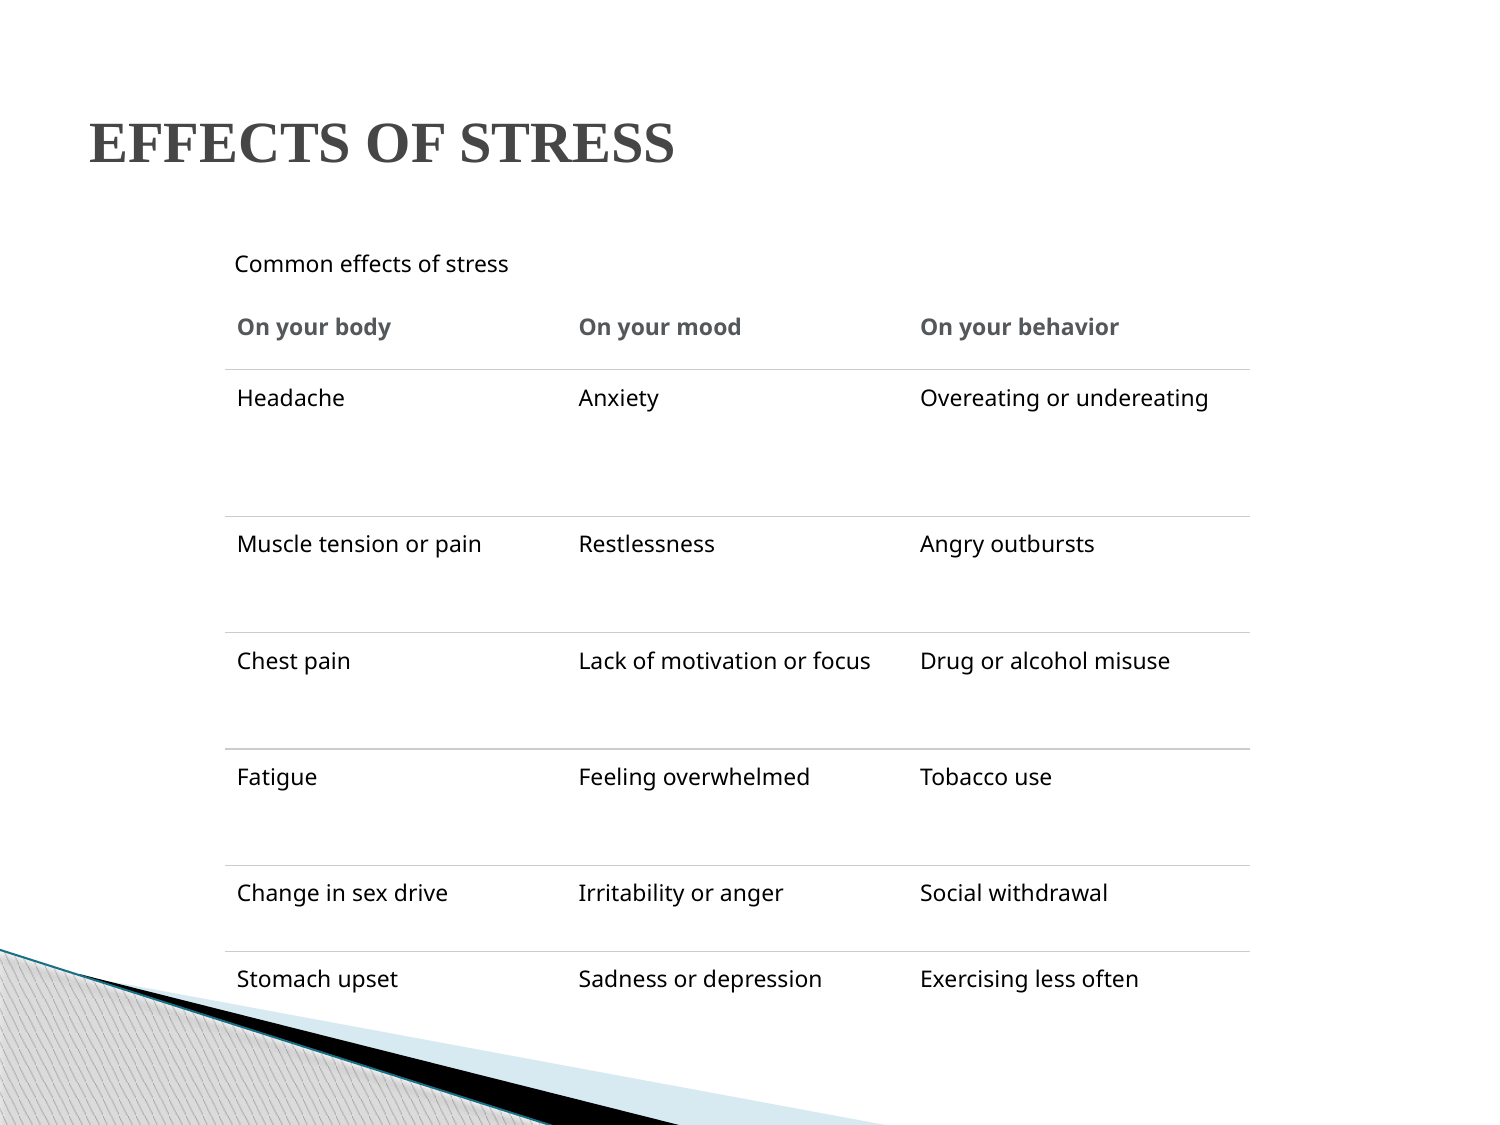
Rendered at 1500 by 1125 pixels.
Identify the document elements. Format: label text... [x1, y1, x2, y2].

table_cell Lack of motivation or focus [567, 633, 908, 748]
table_cell Feeling overwhelmed [567, 750, 908, 865]
table_cell On your behavior [908, 284, 1250, 369]
table_cell Exercising less often [908, 952, 1250, 1037]
table_cell Sadness or depression [567, 952, 908, 1037]
table_cell Chest pain [225, 633, 567, 748]
table_cell Change in sex drive [225, 866, 567, 951]
table_cell Muscle tension or pain [225, 517, 567, 632]
table_cell Fatigue [225, 750, 567, 865]
table_cell Overeating or undereating [908, 370, 1250, 516]
table_cell Social withdrawal [908, 866, 1250, 951]
table_cell Drug or alcohol misuse [908, 633, 1250, 748]
table_cell Headache [225, 370, 567, 516]
table_cell Irritability or anger [567, 866, 908, 951]
title EFFECTS OF STRESS [75, 45, 1425, 233]
table_header Common effects of stress [225, 243, 1250, 284]
table_cell Tobacco use [908, 750, 1250, 865]
table_cell On your body [225, 284, 567, 369]
table_cell Angry outbursts [908, 517, 1250, 632]
table_cell Stomach upset [225, 952, 567, 1037]
table_cell Anxiety [567, 370, 908, 516]
table_cell Restlessness [567, 517, 908, 632]
table_cell On your mood [567, 284, 908, 369]
